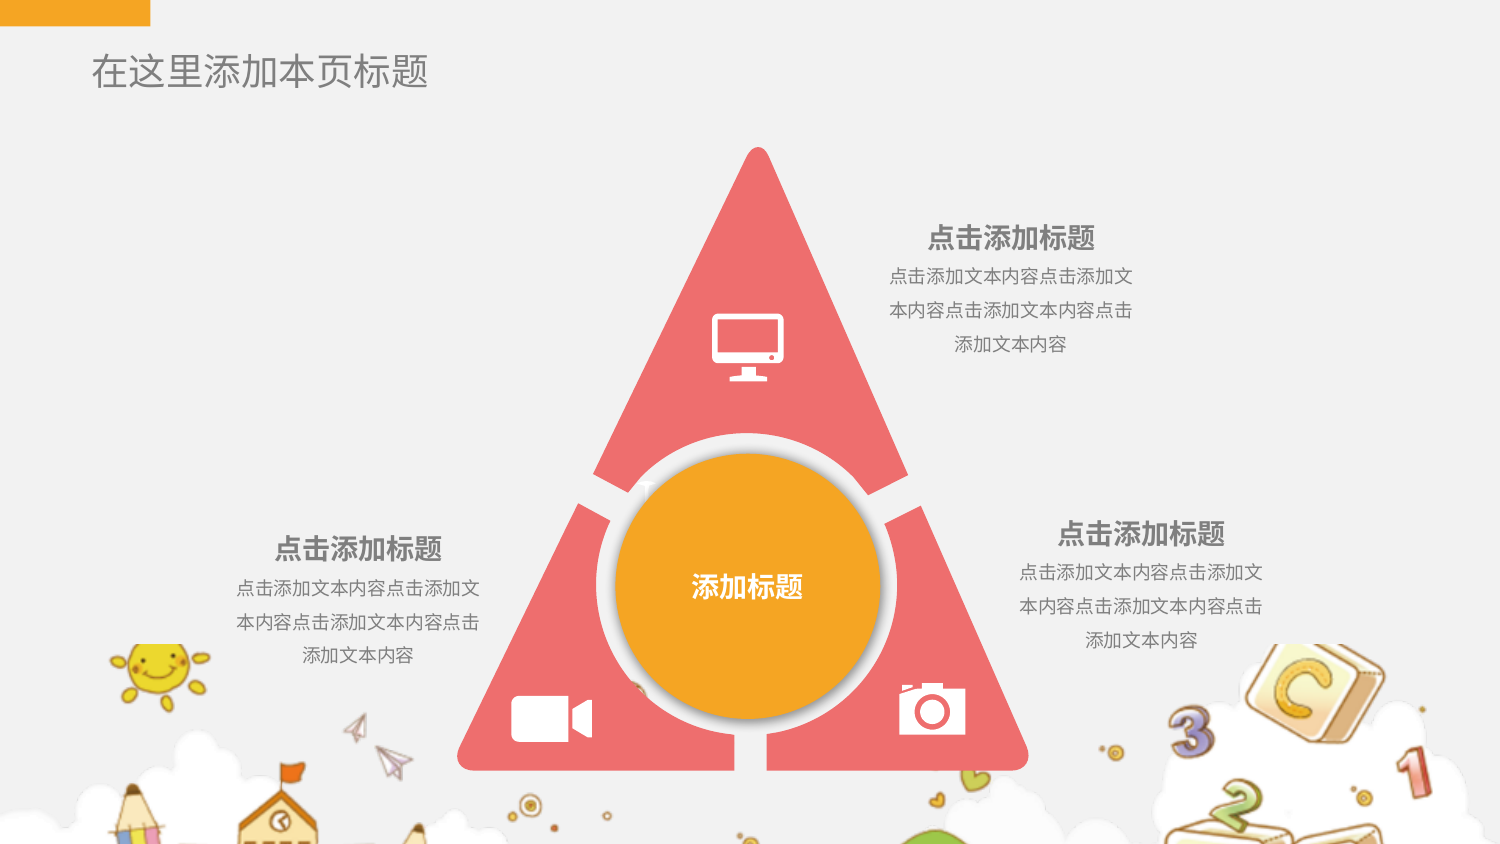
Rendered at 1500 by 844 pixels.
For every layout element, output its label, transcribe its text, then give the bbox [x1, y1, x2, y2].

text_box 在这里添加本页标题 [76, 40, 455, 101]
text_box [212, 146, 1288, 771]
picture [0, 0, 1500, 844]
text_box [0, 0, 153, 29]
